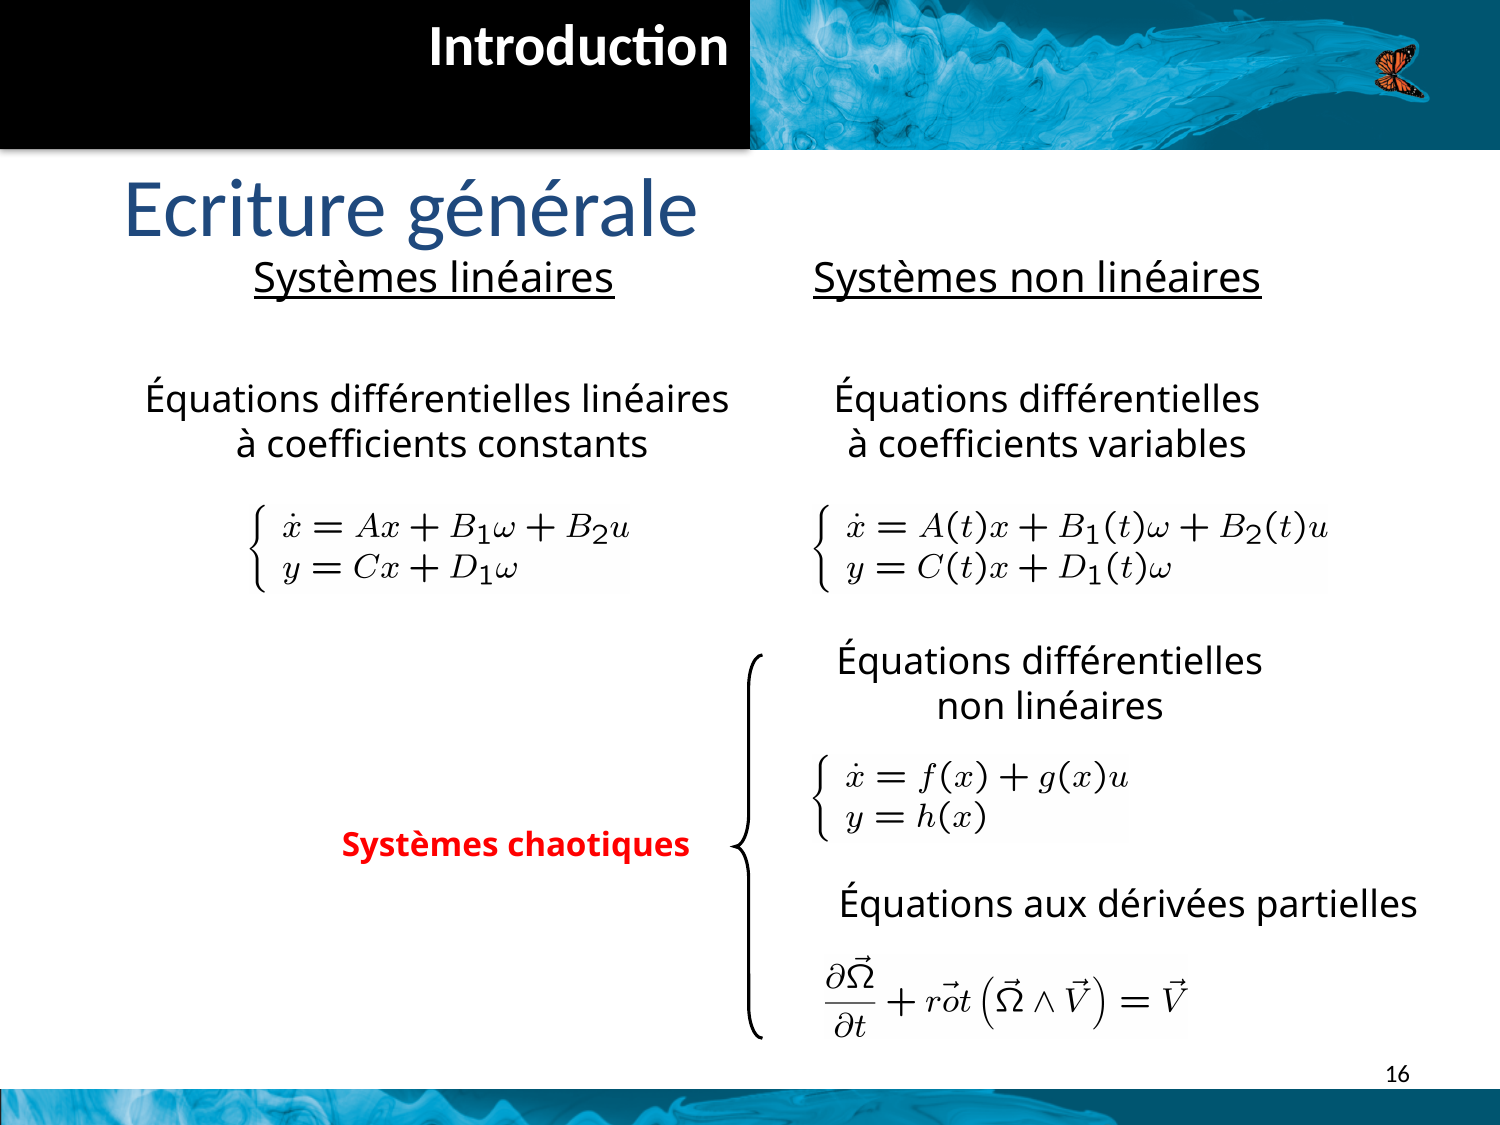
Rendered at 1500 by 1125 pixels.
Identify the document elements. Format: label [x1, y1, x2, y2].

text_box [0, 0, 1500, 1125]
picture [249, 504, 630, 594]
picture [824, 954, 1188, 1039]
picture [812, 754, 1129, 844]
picture [812, 504, 1328, 594]
